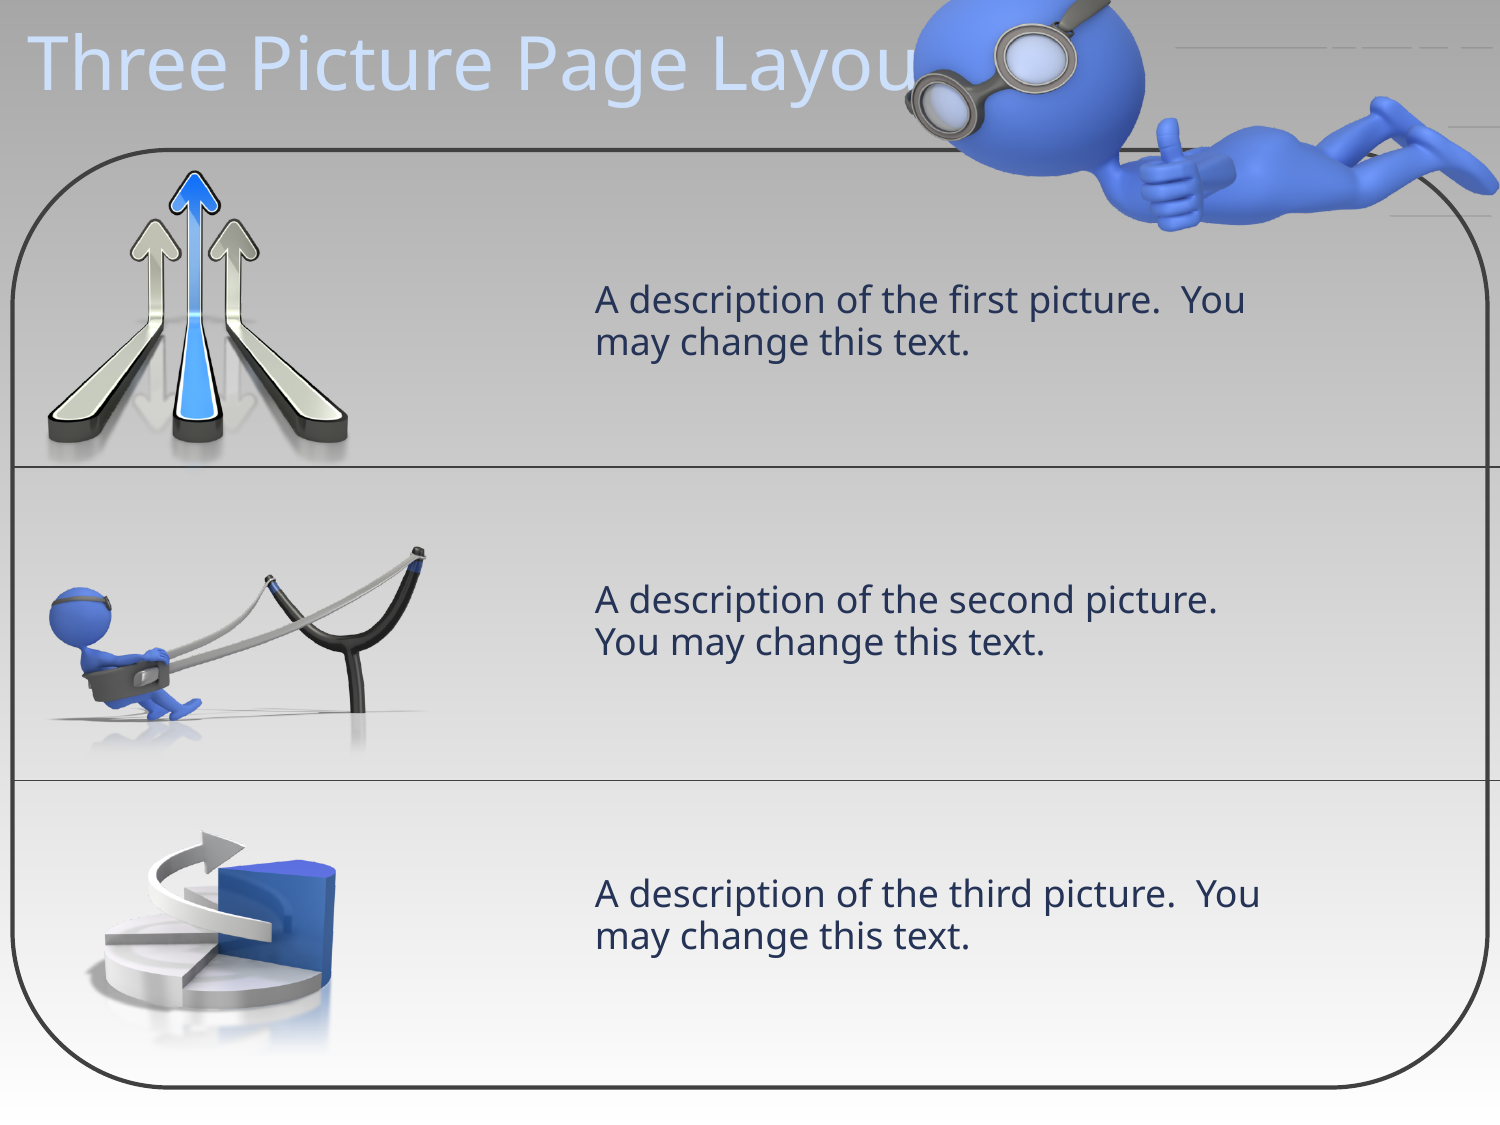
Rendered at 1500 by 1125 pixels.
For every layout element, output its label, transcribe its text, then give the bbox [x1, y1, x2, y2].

list A description of the second picture. You may change this text. [549, 487, 1313, 763]
text_box [107, 147, 1490, 466]
picture [878, 0, 1500, 282]
picture [62, 818, 379, 1057]
list A description of the third picture. You may change this text. [549, 788, 1313, 1050]
picture [19, 162, 447, 787]
text_box [10, 272, 1490, 1090]
title Three Picture Page Layout [12, 0, 873, 138]
list A description of the first picture. You may change this text. [549, 187, 1313, 463]
